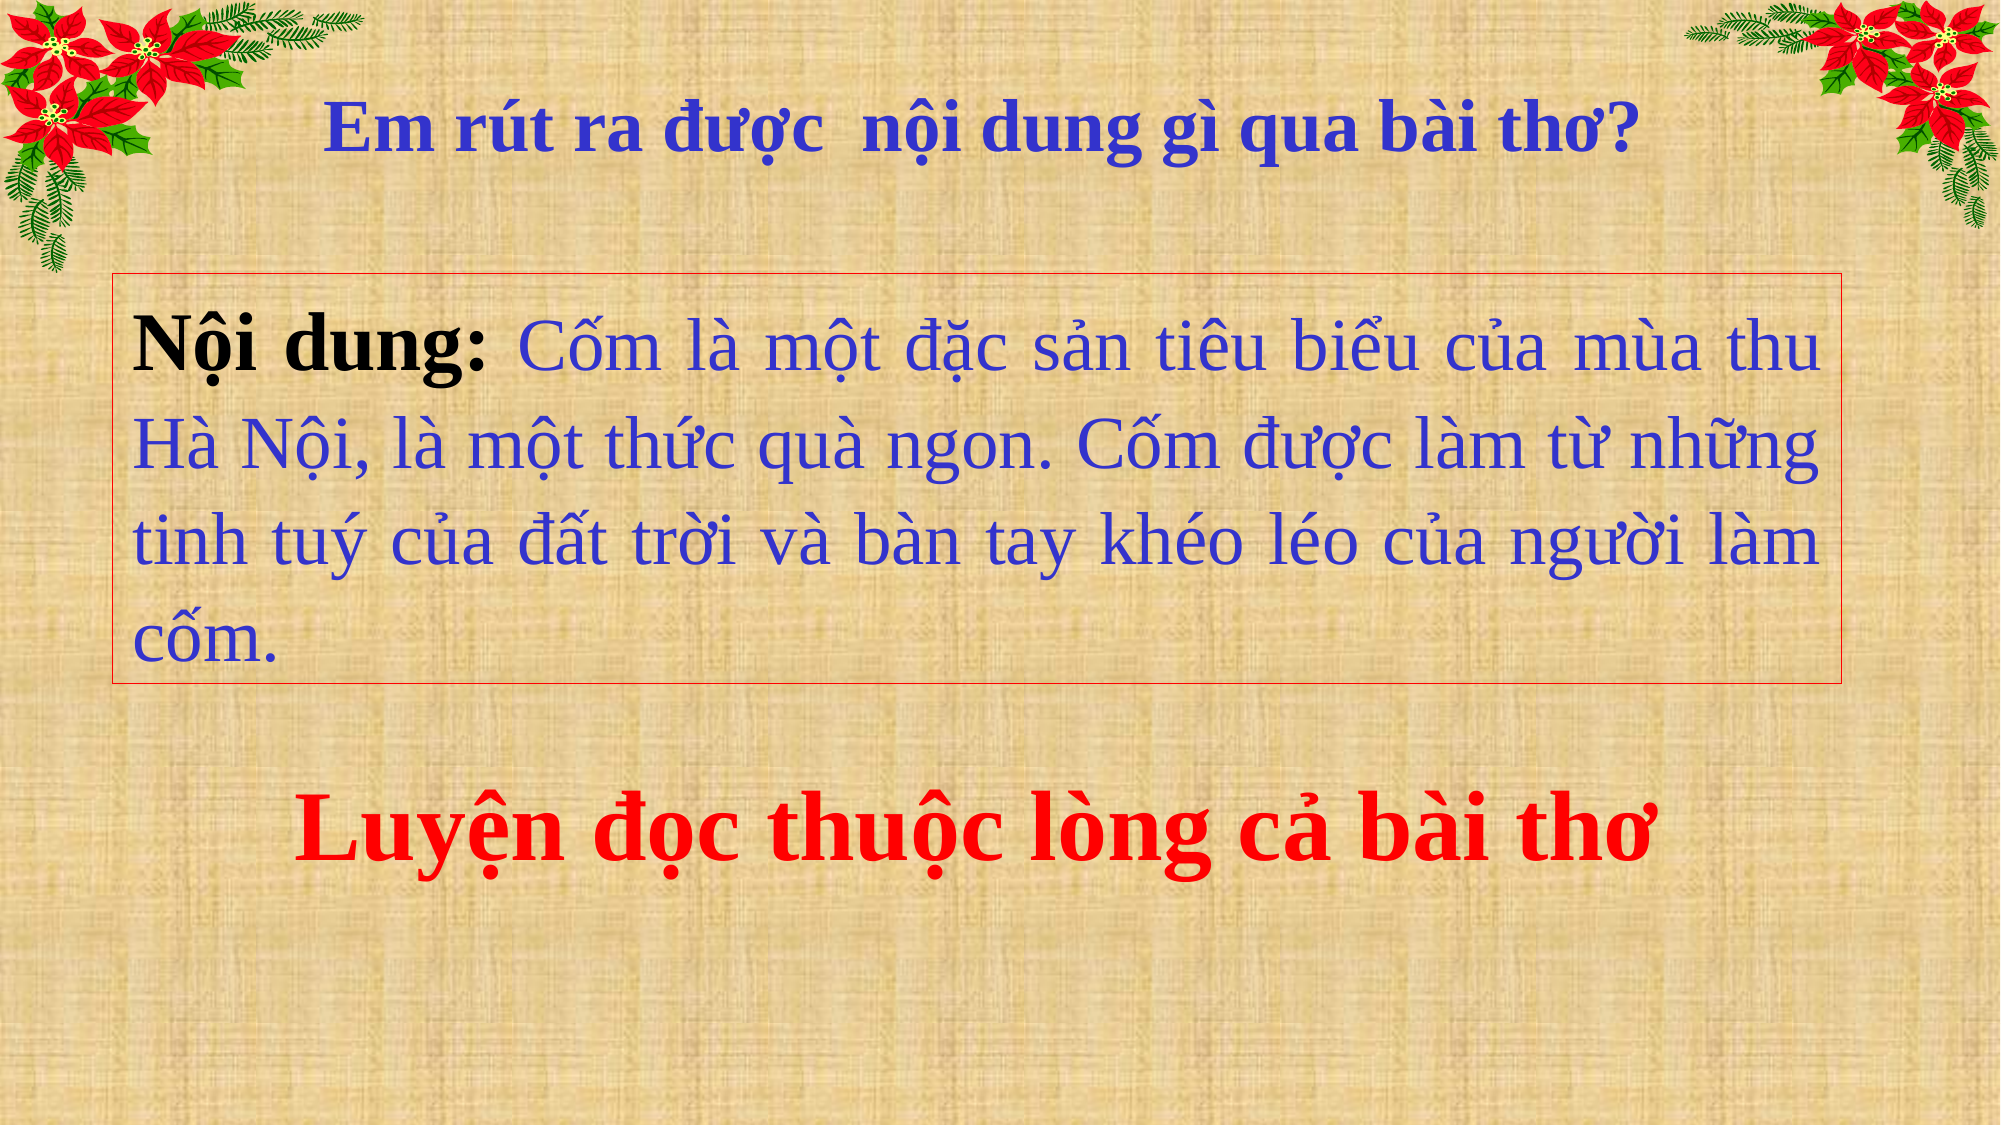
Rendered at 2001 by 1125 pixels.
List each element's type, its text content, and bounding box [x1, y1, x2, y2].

text_box Em rút ra được nội dung gì qua bài thơ? [365, 68, 1727, 174]
text_box Em rút ra được nội dung gì qua bài thơ? [1957, 68, 2000, 174]
text_box Nội dung: Cốm là một đặc sản tiêu biểu của mùa thu Hà Nội, là một thức quà ngon. Cốm được làm từ những tinh tuý của đất trời và bàn tay khéo léo của người làm cốm. [112, 273, 1842, 684]
picture [0, 0, 2001, 1125]
text_box Luyện đọc thuộc lòng cả bài thơ [112, 753, 1842, 888]
